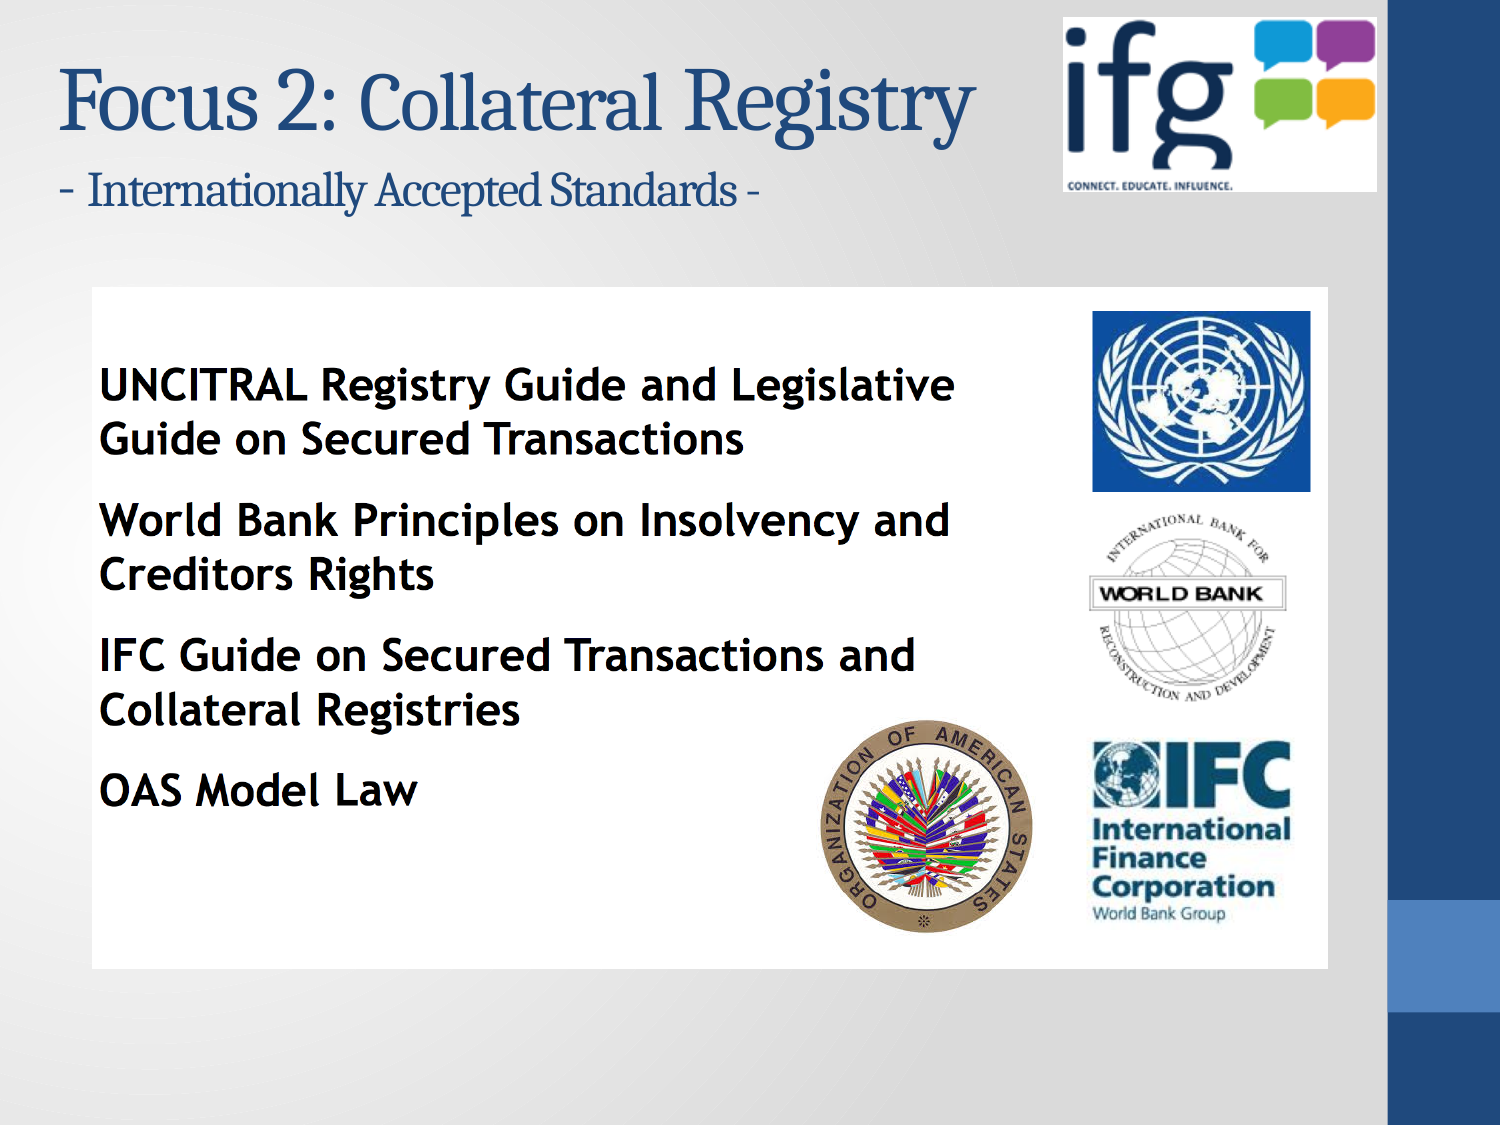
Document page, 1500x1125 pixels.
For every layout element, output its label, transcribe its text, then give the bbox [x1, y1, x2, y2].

picture [1063, 16, 1378, 193]
title Focus 2: Collateral Registry - Internationally Accepted Standards - [41, 34, 1292, 223]
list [92, 238, 1328, 1018]
picture [816, 716, 1036, 936]
